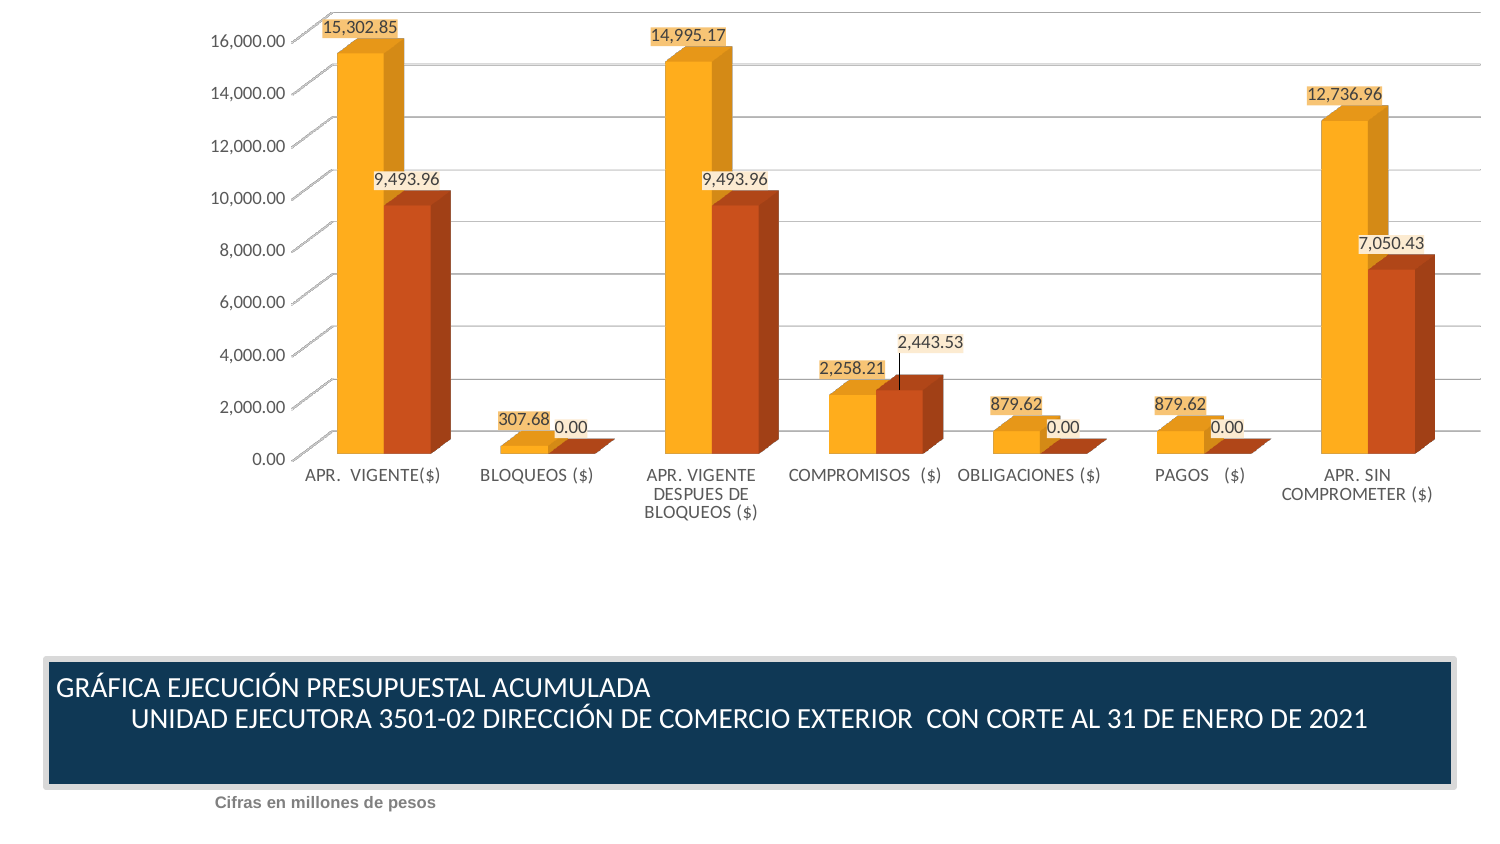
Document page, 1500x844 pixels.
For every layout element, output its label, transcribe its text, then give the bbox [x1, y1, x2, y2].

list GRÁFICA EJECUCIÓN PRESUPUESTAL ACUMULADA UNIDAD EJECUTORA 3501-02 DIRECCIÓN DE COMERCIO EXTERIOR CON CORTE AL 31 DE ENERO DE 2021 [46, 659, 1454, 787]
chart [0, 0, 1481, 647]
text_box Cifras en millones de pesos [199, 787, 500, 820]
